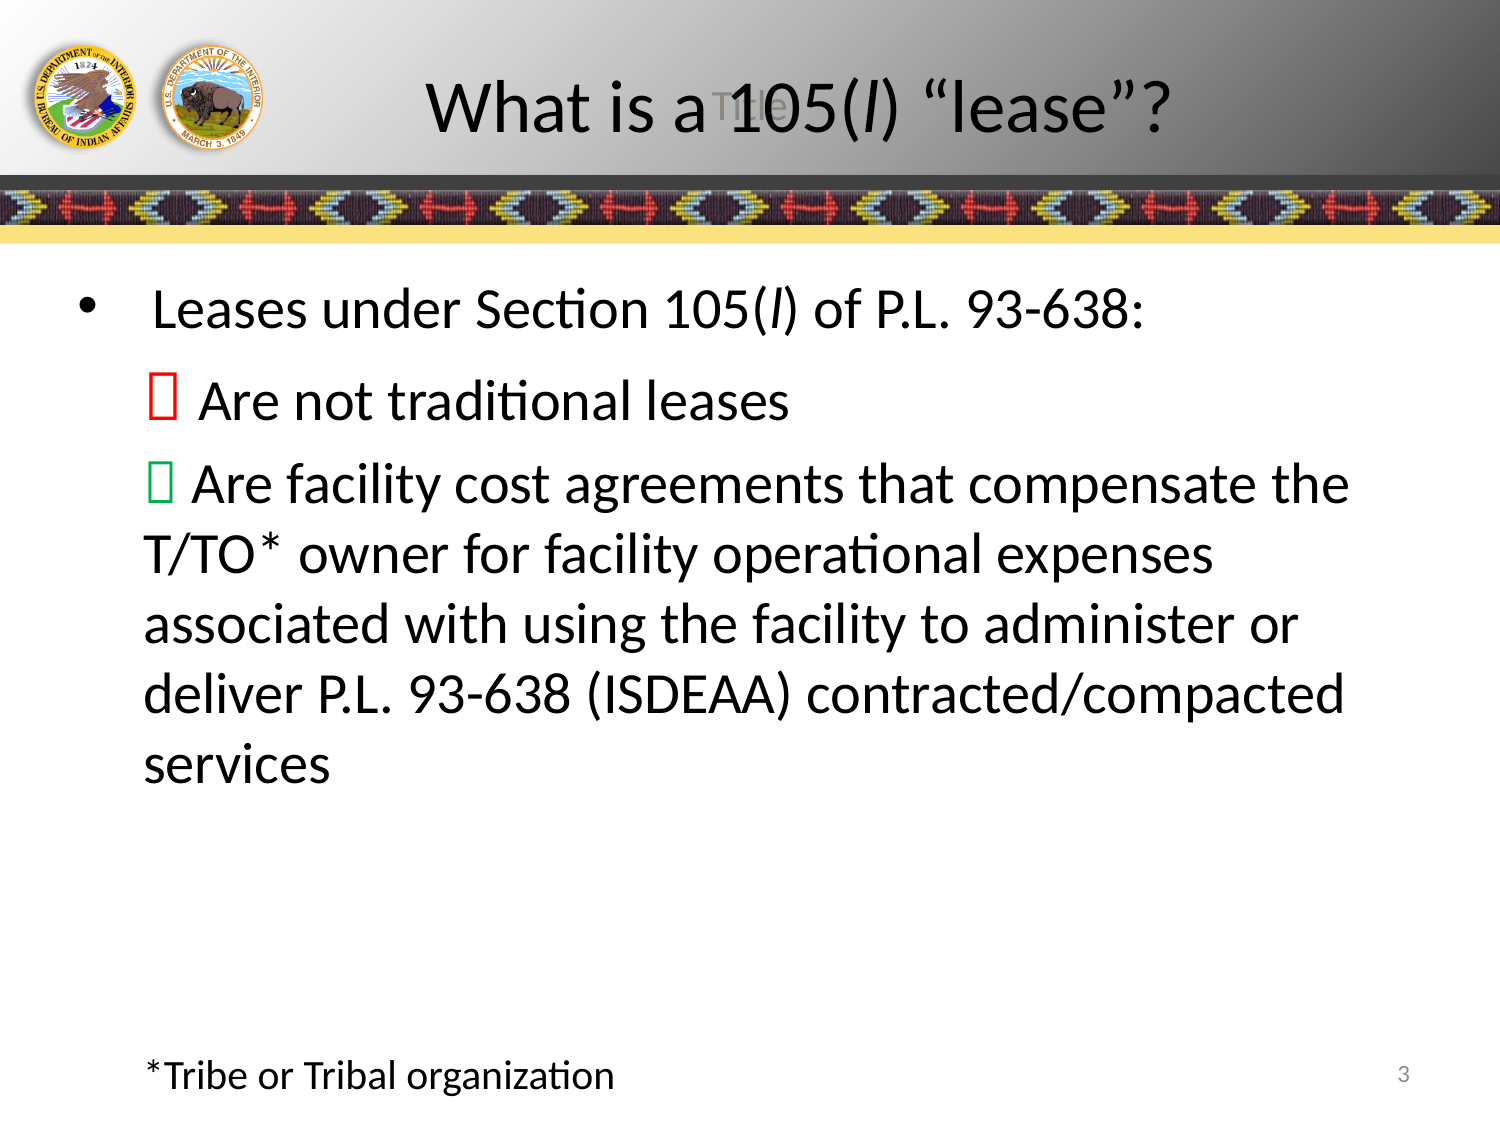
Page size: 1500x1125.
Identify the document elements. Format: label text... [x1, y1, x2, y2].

list Leases under Section 105(l) of P.L. 93-638:  Are not traditional leases  Are facility cost agreements that compensate the T/TO* owner for facility operational expenses associated with using the facility to administer or deliver P.L. 93-638 (ISDEAA) contracted/compacted services *Tribe or Tribal organization [62, 262, 1450, 765]
title What is a 105(l) “lease”? [125, 9, 1475, 197]
slide_number 3 [1074, 1042, 1425, 1103]
picture [28, 40, 125, 154]
picture [0, 190, 1500, 225]
